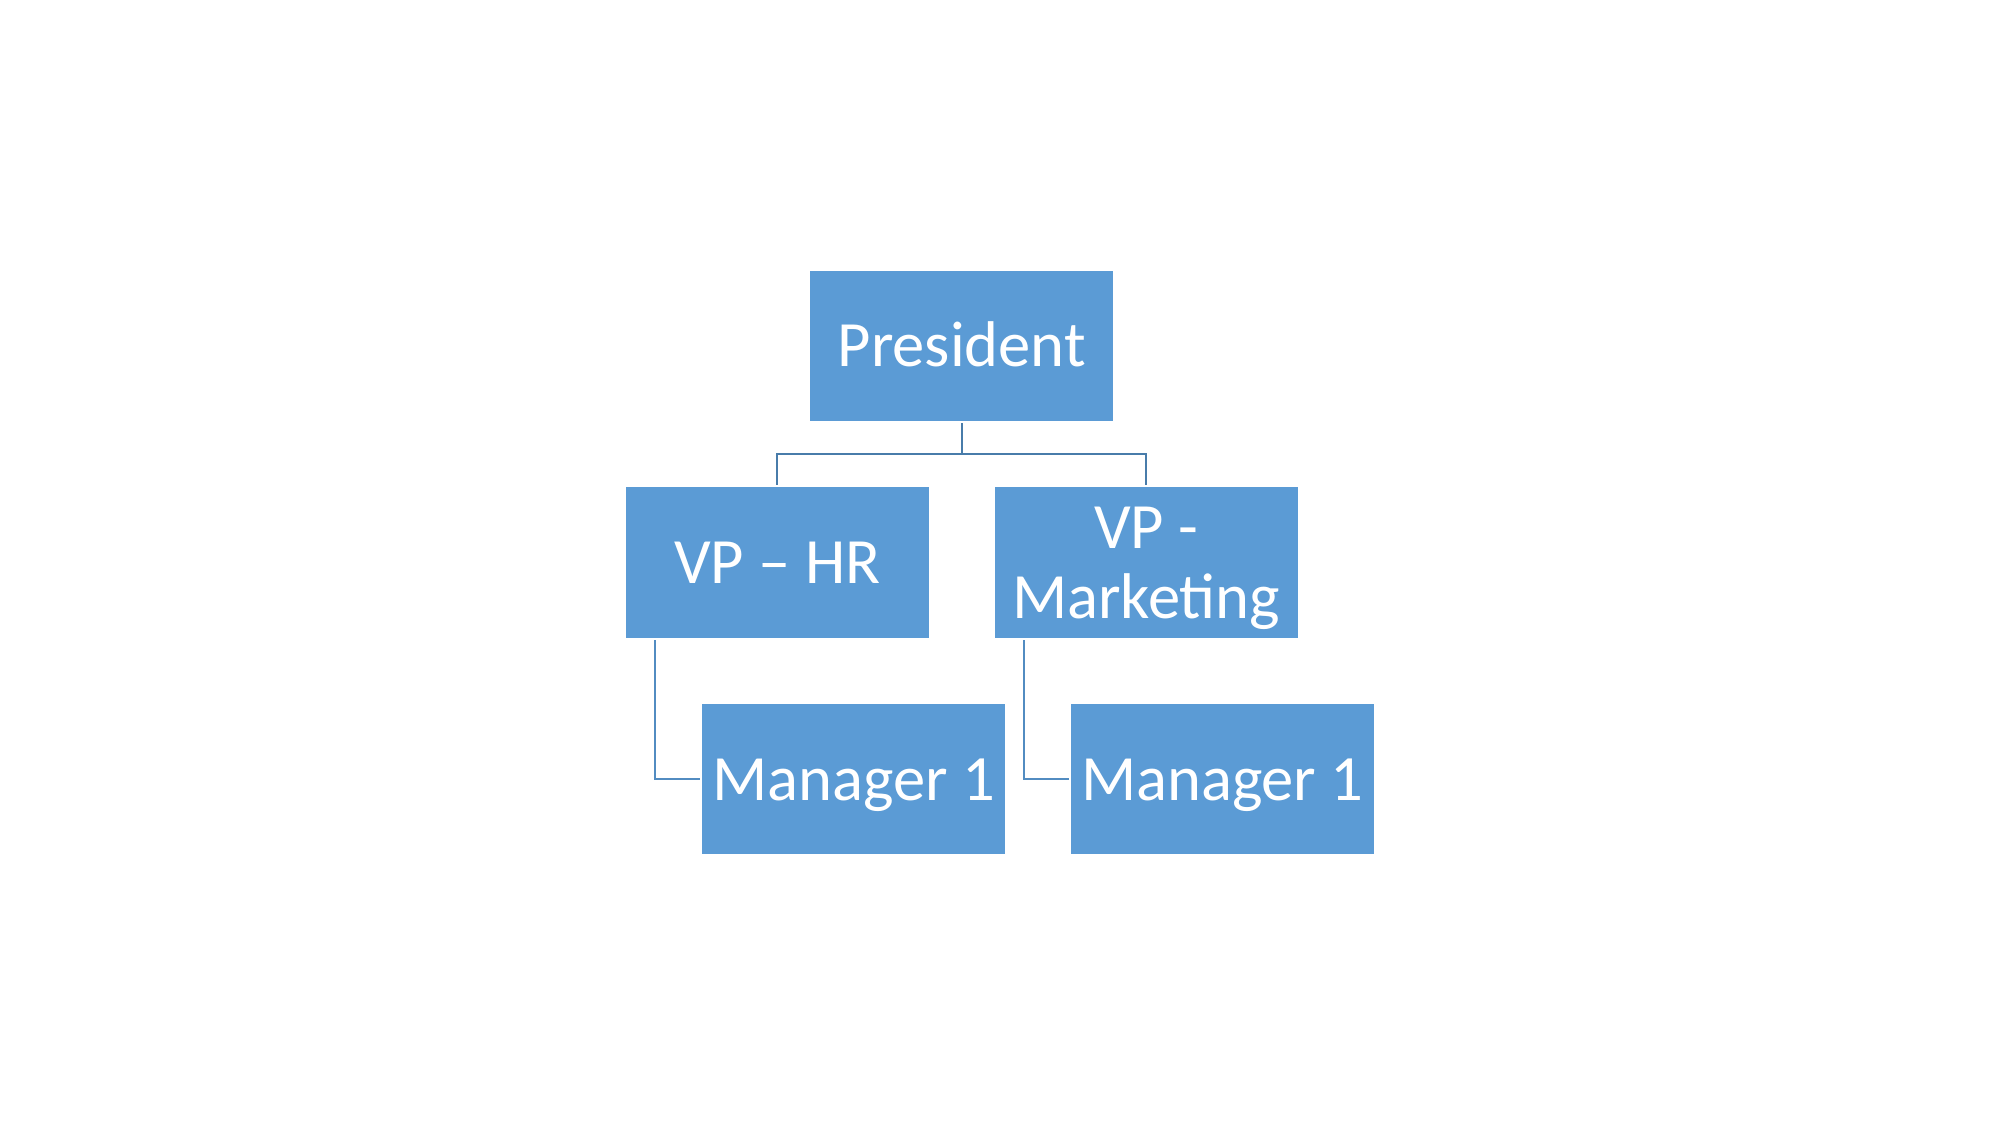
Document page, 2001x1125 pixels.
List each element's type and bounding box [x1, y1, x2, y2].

text_box [624, 262, 1375, 863]
